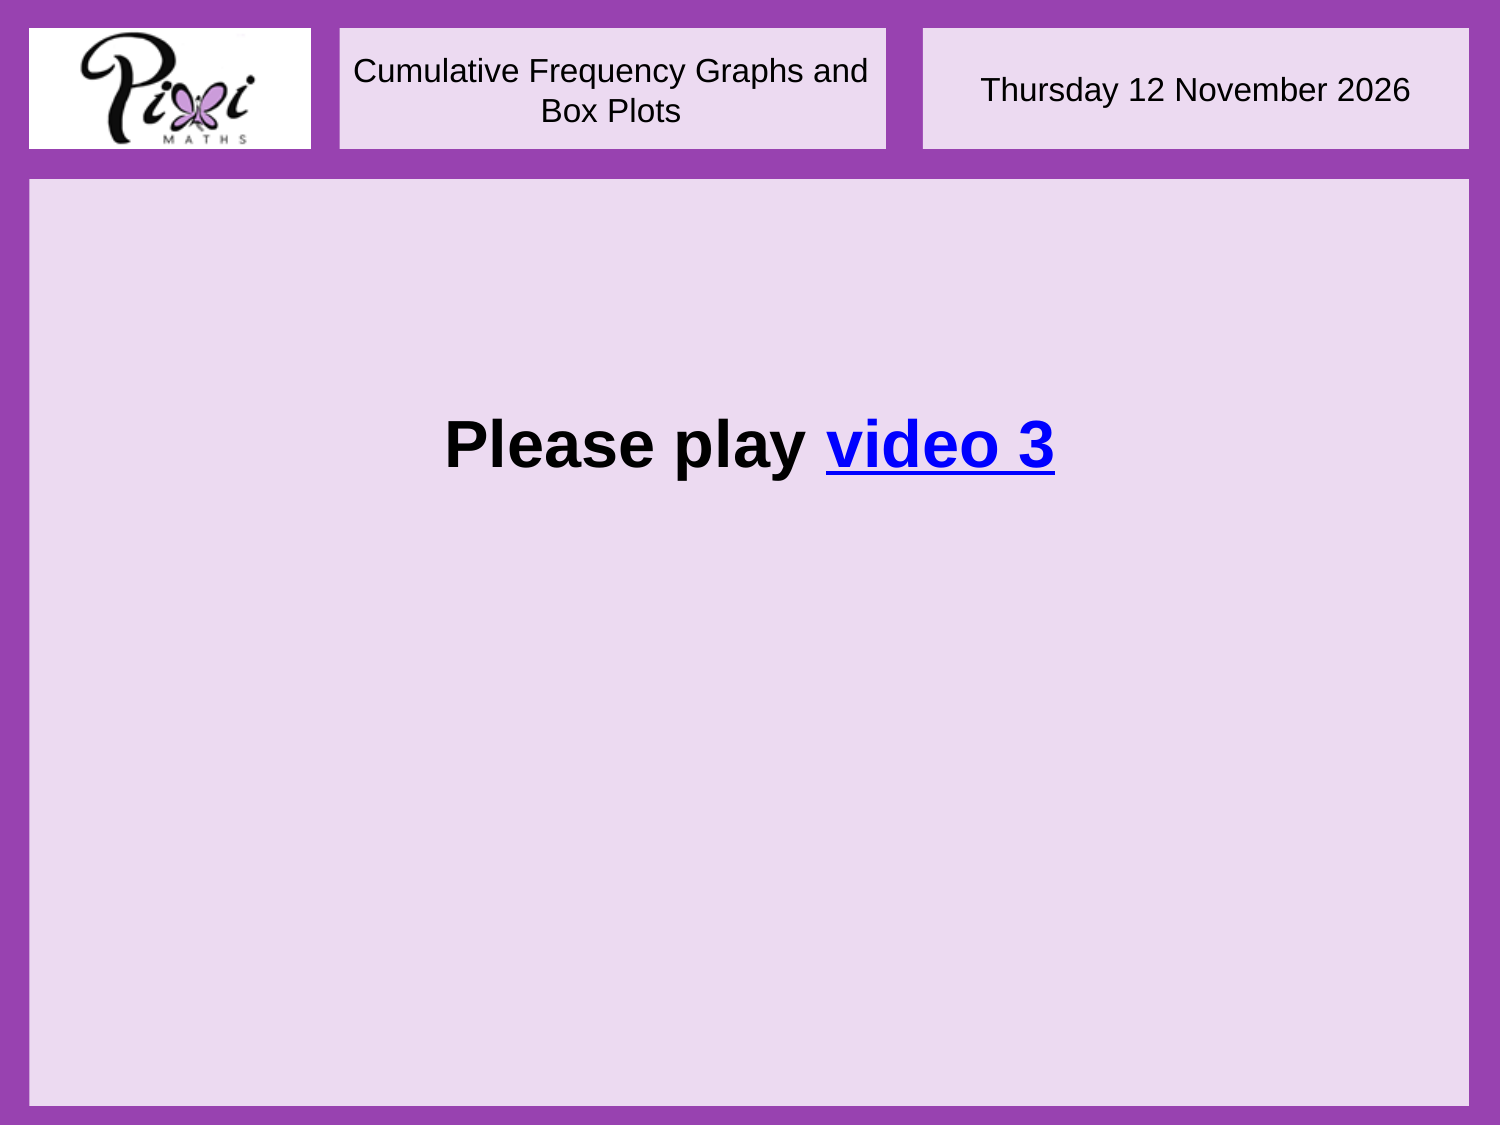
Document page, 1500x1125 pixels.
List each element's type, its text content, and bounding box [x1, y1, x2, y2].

text_box Please play video 3 [41, 393, 1459, 488]
picture [0, 0, 1500, 1125]
